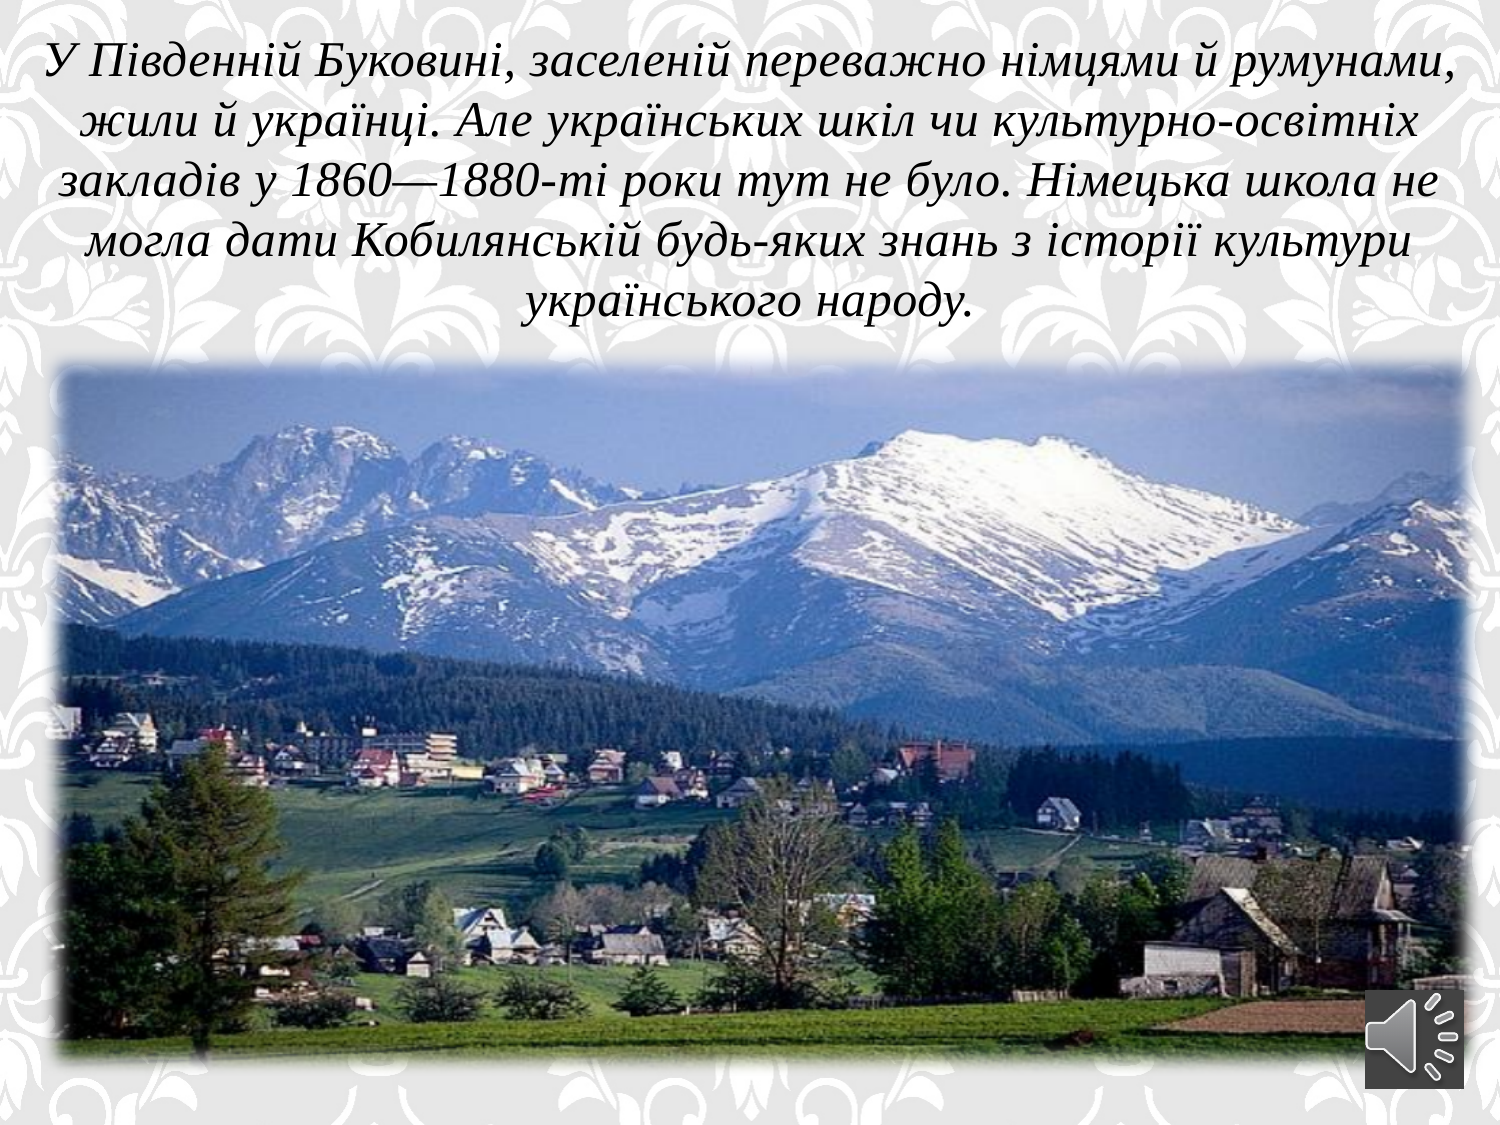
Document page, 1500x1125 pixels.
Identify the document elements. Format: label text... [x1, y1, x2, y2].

list У Південній Буковині, заселеній переважно німцями й румунами, жили й українці. Але українських шкіл чи культурно-освітніх закладів у 1860—1880-ті роки тут не було. Німецька школа не могла дати Кобилянській будь-яких знань з історії культури українського народу. [0, 19, 1500, 678]
picture [41, 347, 1483, 1090]
